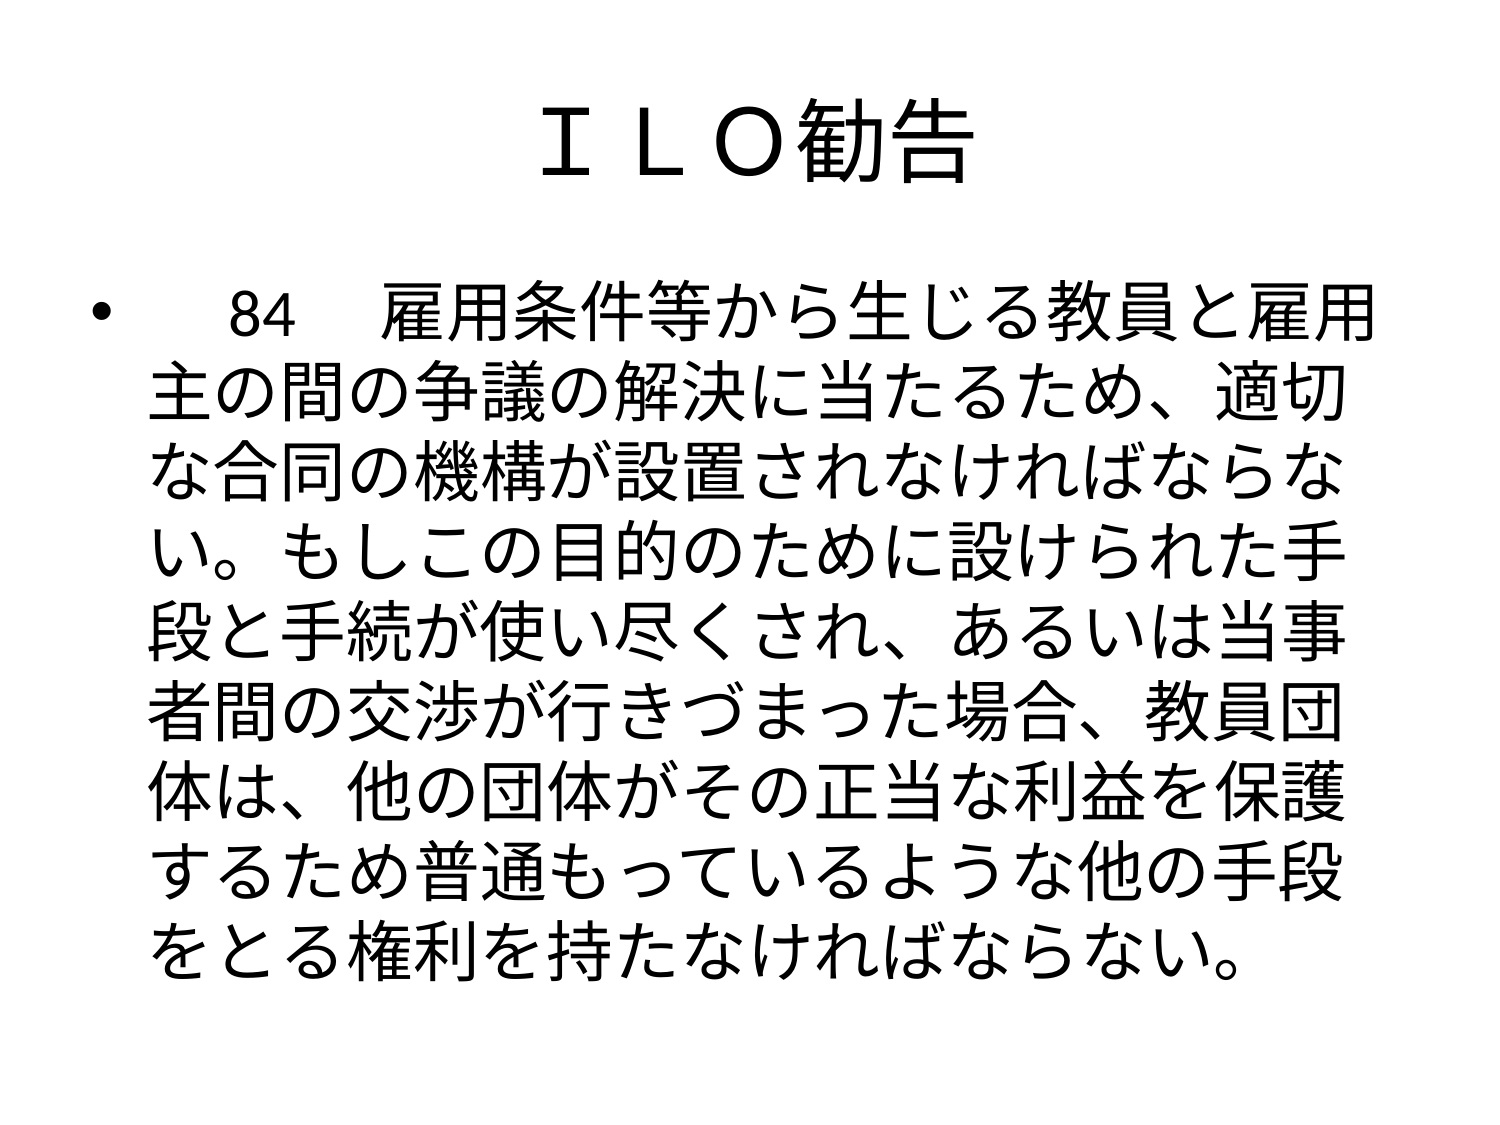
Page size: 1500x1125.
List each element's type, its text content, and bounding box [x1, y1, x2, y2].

title ＩＬＯ勧告 [75, 45, 1425, 233]
list 84 雇用条件等から生じる教員と雇用主の間の争議の解決に当たるため、適切な合同の機構が設置されなければならない。もしこの目的のために設けられた手段と手続が使い尽くされ、あるいは当事者間の交渉が行きづまった場合、教員団体は、他の団体がその正当な利益を保護するため普通もっているような他の手段をとる権利を持たなければならない。 [75, 262, 1425, 1005]
